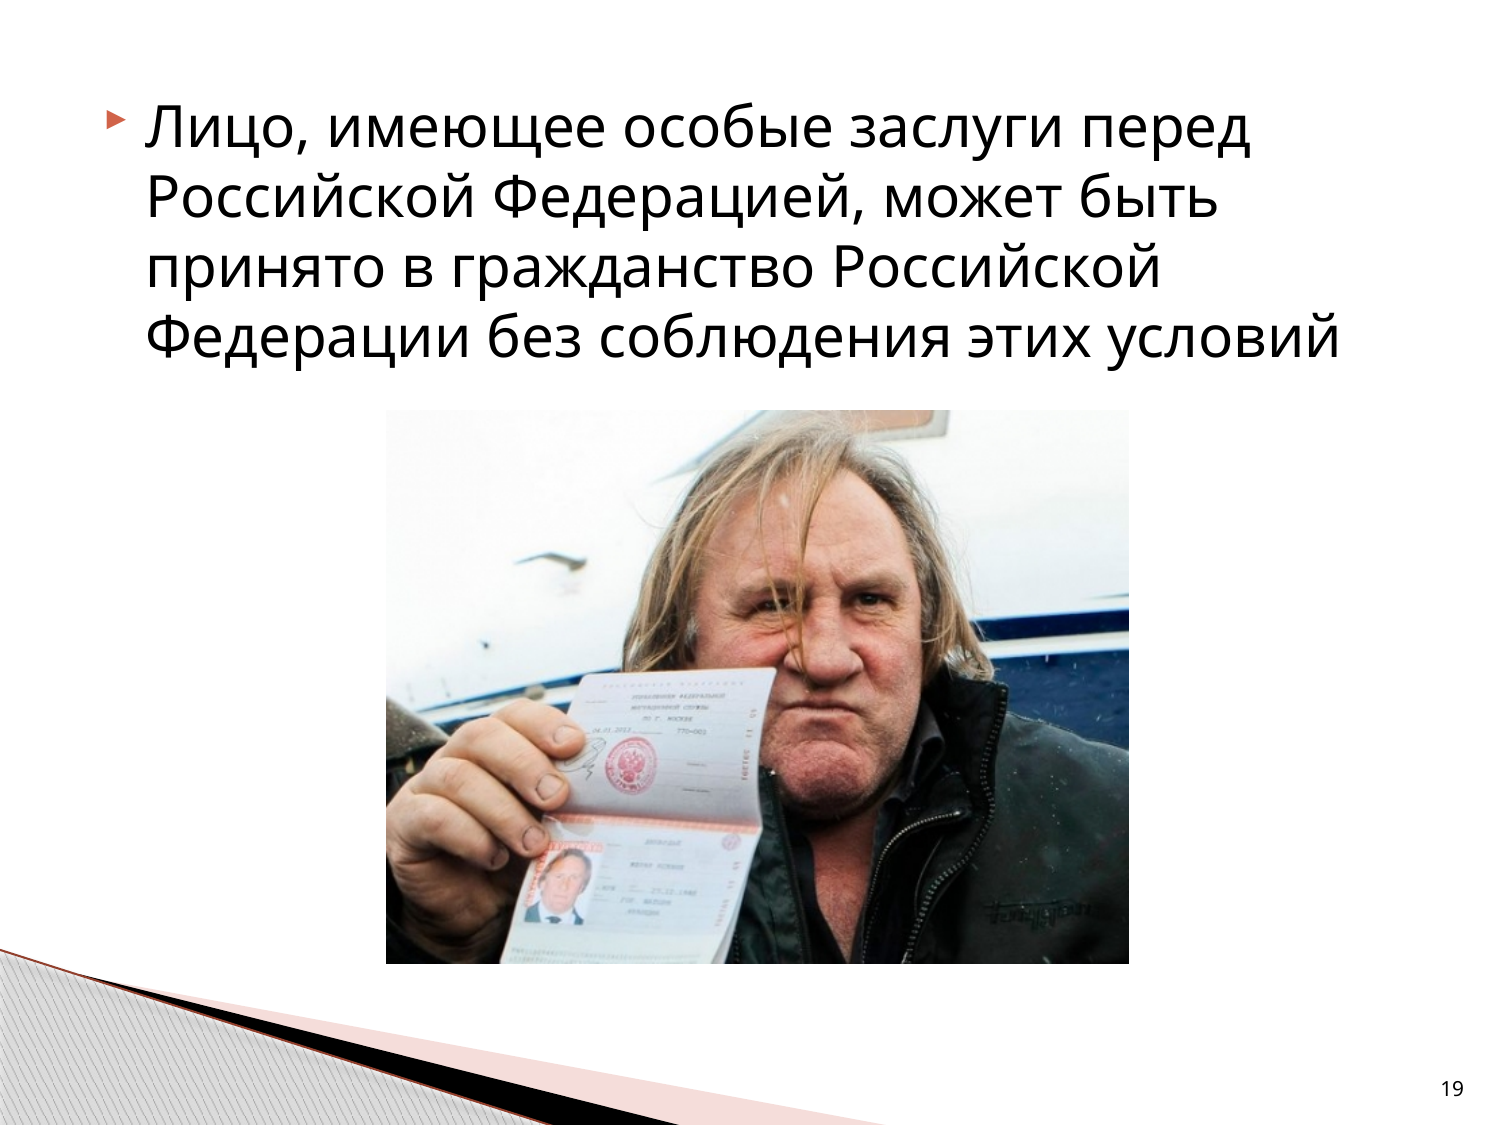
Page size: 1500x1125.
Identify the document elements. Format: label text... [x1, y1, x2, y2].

list Лицо, имеющее особые заслуги перед Российской Федерацией, может быть принято в гражданство Российской Федерации без соблюдения этих условий [70, 81, 1421, 387]
picture [386, 409, 1130, 964]
slide_number 19 [1418, 1051, 1479, 1112]
